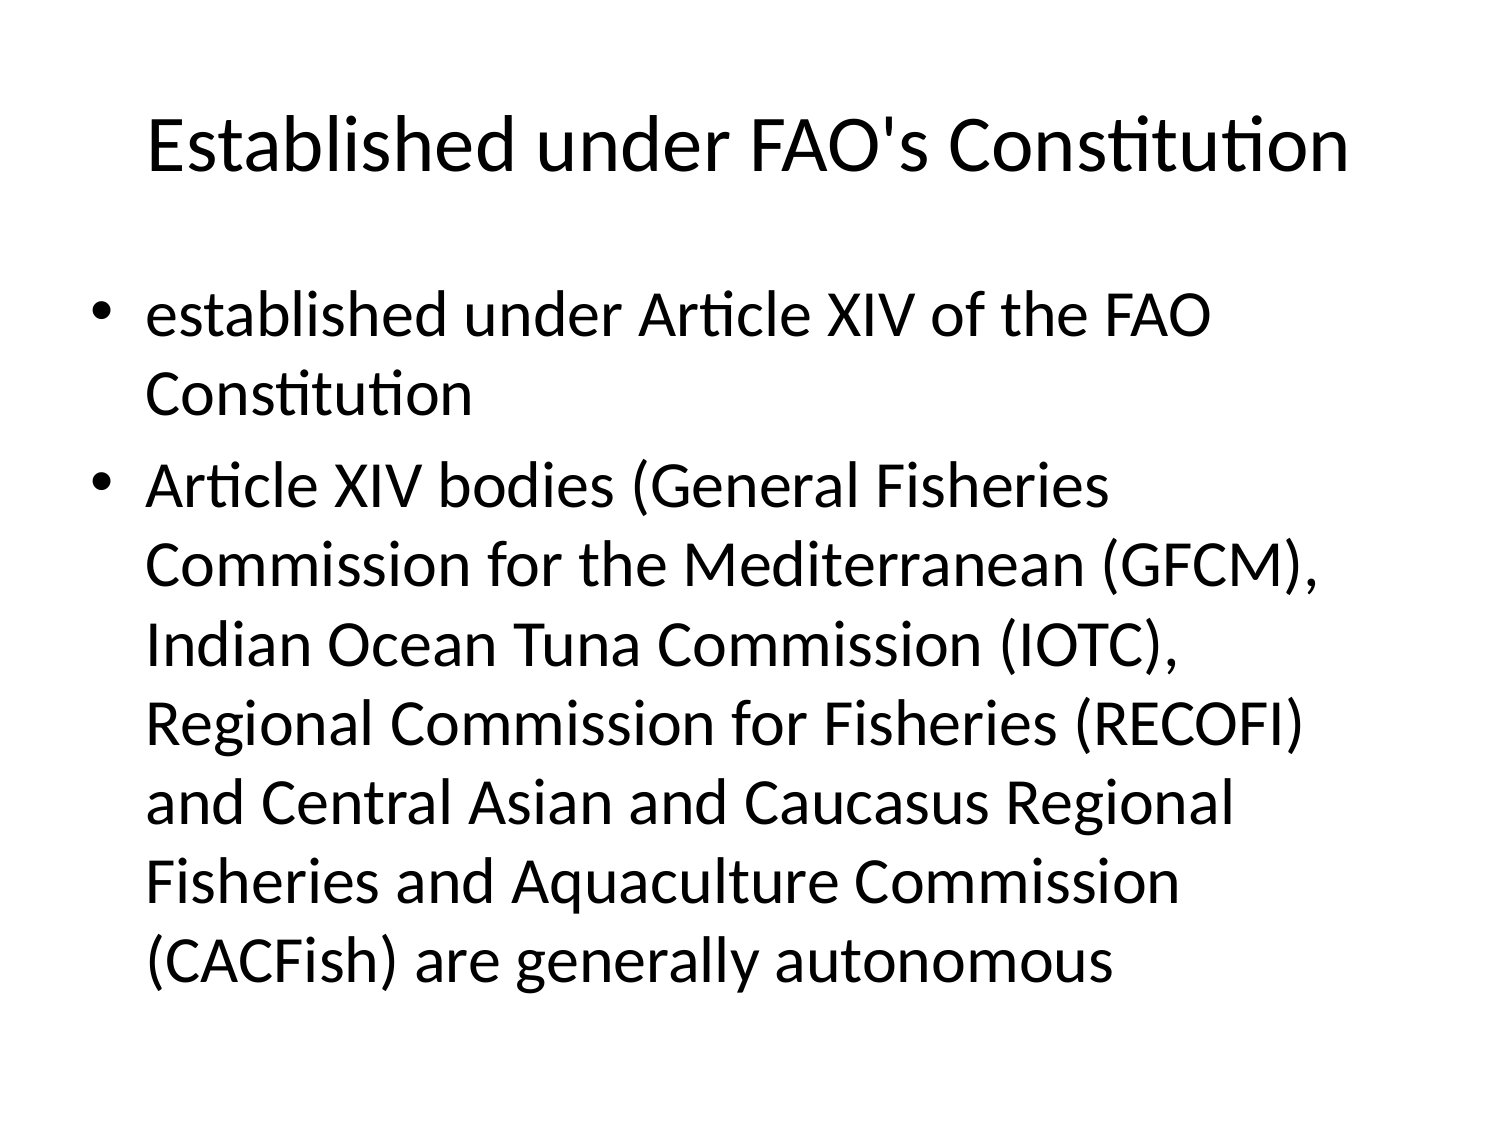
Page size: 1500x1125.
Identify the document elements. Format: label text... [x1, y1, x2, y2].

list established under Article XIV of the FAO Constitution Article XIV bodies (General Fisheries Commission for the Mediterranean (GFCM), Indian Ocean Tuna Commission (IOTC), Regional Commission for Fisheries (RECOFI) and Central Asian and Caucasus Regional Fisheries and Aquaculture Commission (CACFish) are generally autonomous [75, 262, 1425, 1005]
title Established under FAO's Constitution [75, 45, 1425, 233]
